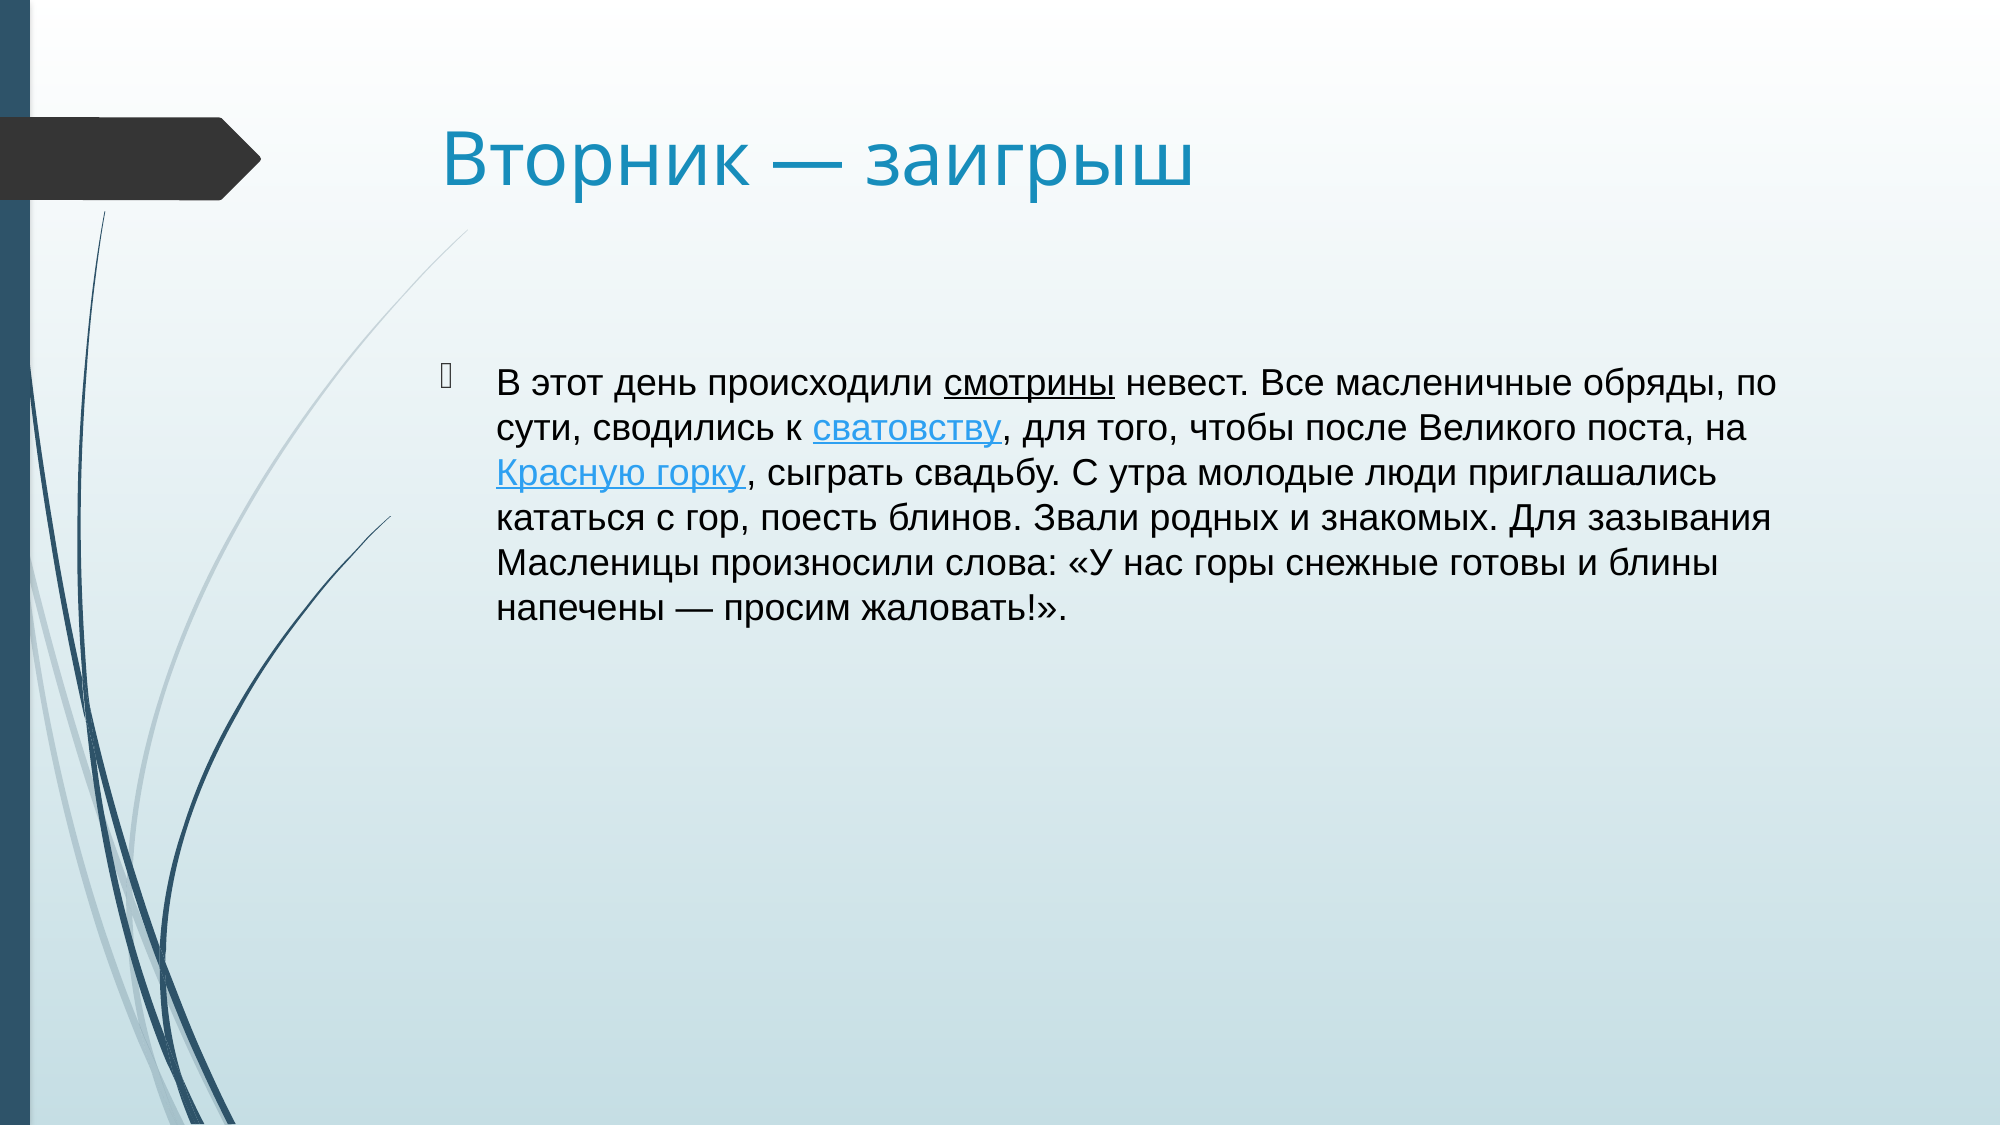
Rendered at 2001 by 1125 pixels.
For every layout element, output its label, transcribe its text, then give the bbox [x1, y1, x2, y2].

list В этот день происходили смотрины невест. Все масленичные обряды, по сути, сводились к сватовству, для того, чтобы после Великого поста, на Красную горку, сыграть свадьбу. С утра молодые люди приглашались кататься с гор, поесть блинов. Звали родных и знакомых. Для зазывания Масленицы произносили слова: «У нас горы снежные готовы и блины напечены — просим жаловать!». [424, 350, 1888, 970]
title Вторник — заигрыш [425, 102, 1888, 313]
